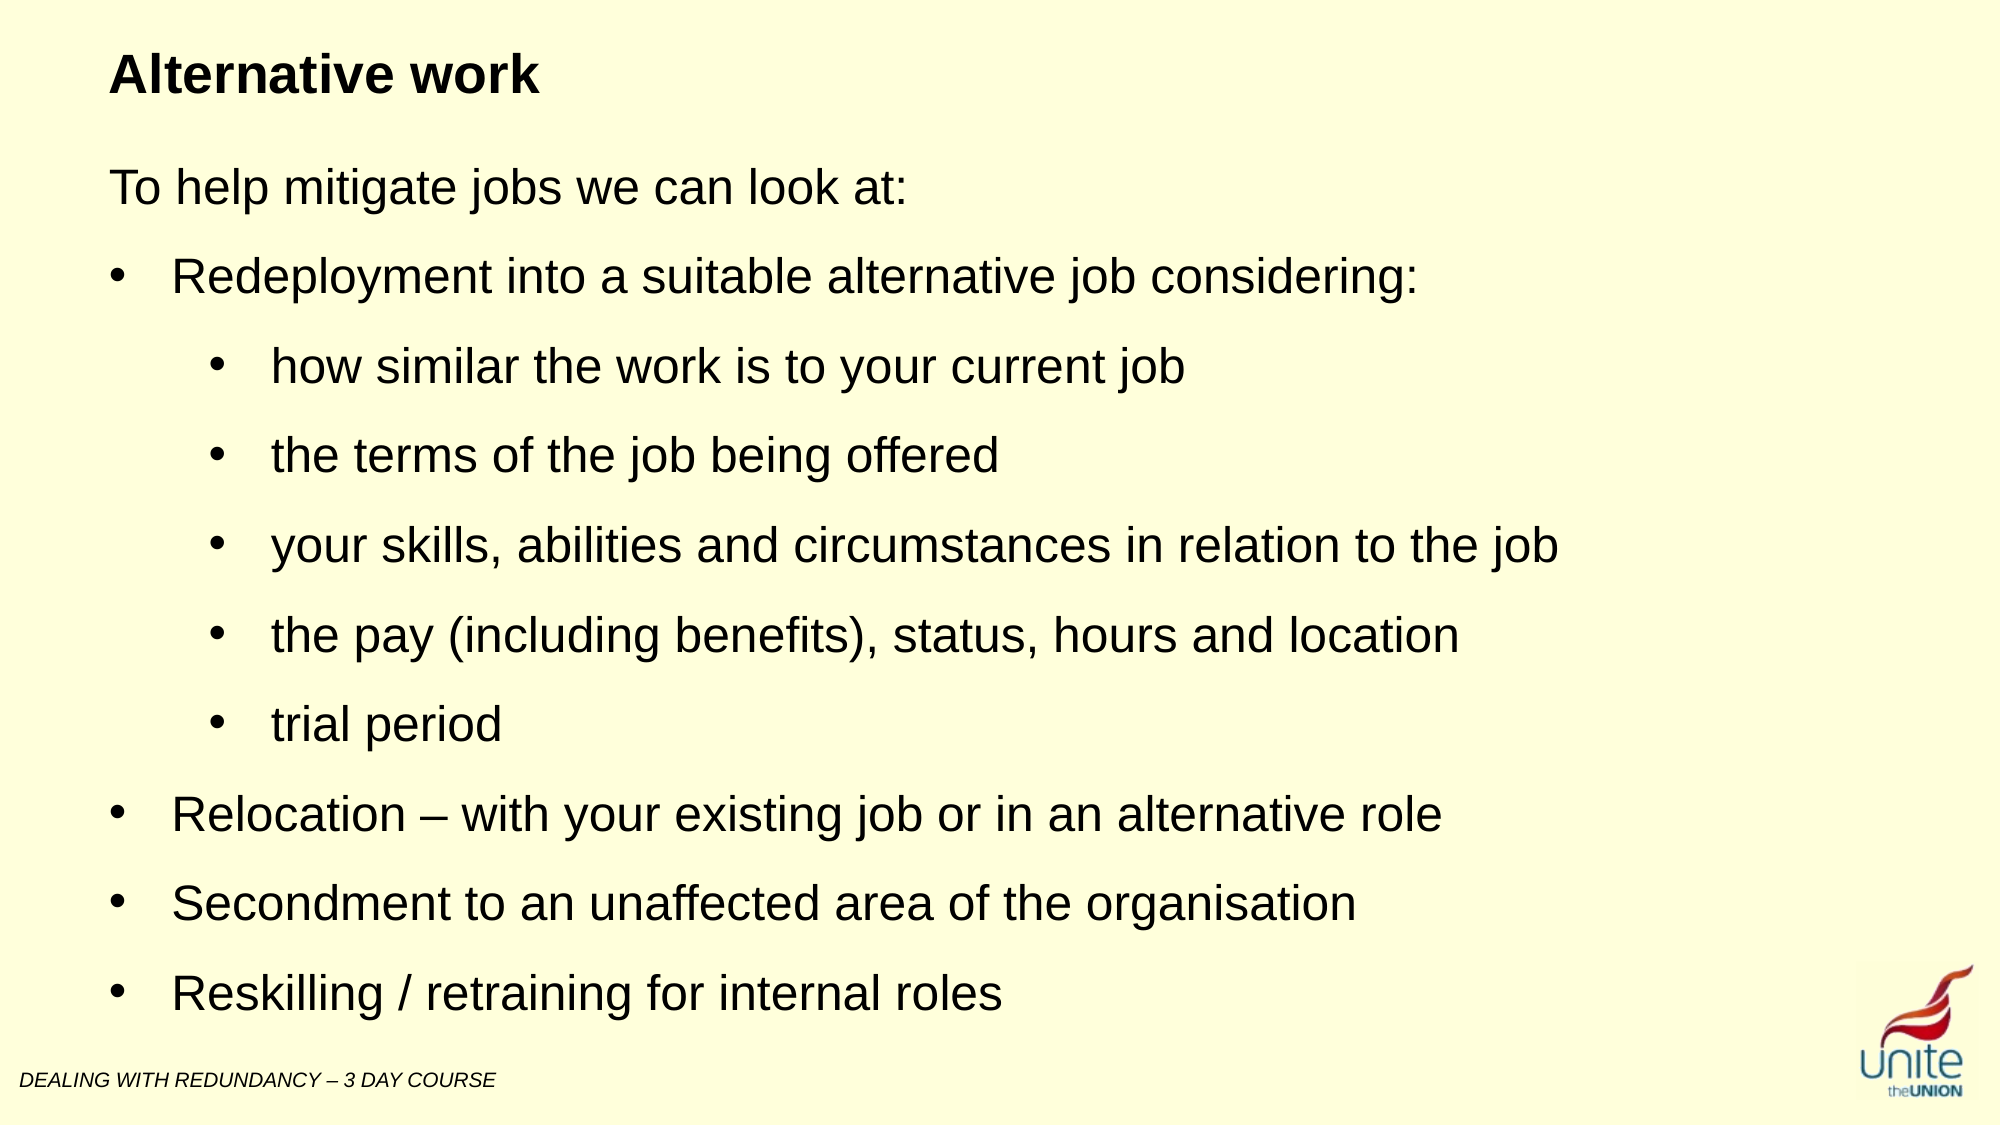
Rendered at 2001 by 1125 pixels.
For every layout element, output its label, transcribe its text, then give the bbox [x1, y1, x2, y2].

picture [1856, 961, 1979, 1100]
text_box DEALING WITH REDUNDANCY – 3 DAY COURSE [4, 1059, 512, 1100]
text_box Alternative work To help mitigate jobs we can look at: Redeployment into a suitable alternative job considering: how similar the work is to your current job the terms of the job being offered your skills, abilities and circumstances in relation to the job the pay (including benefits), status, hours and location trial period Relocation – with your existing job or in an alternative role Secondment to an unaffected area of the organisation Reskilling / retraining for internal roles [94, 30, 1697, 1028]
